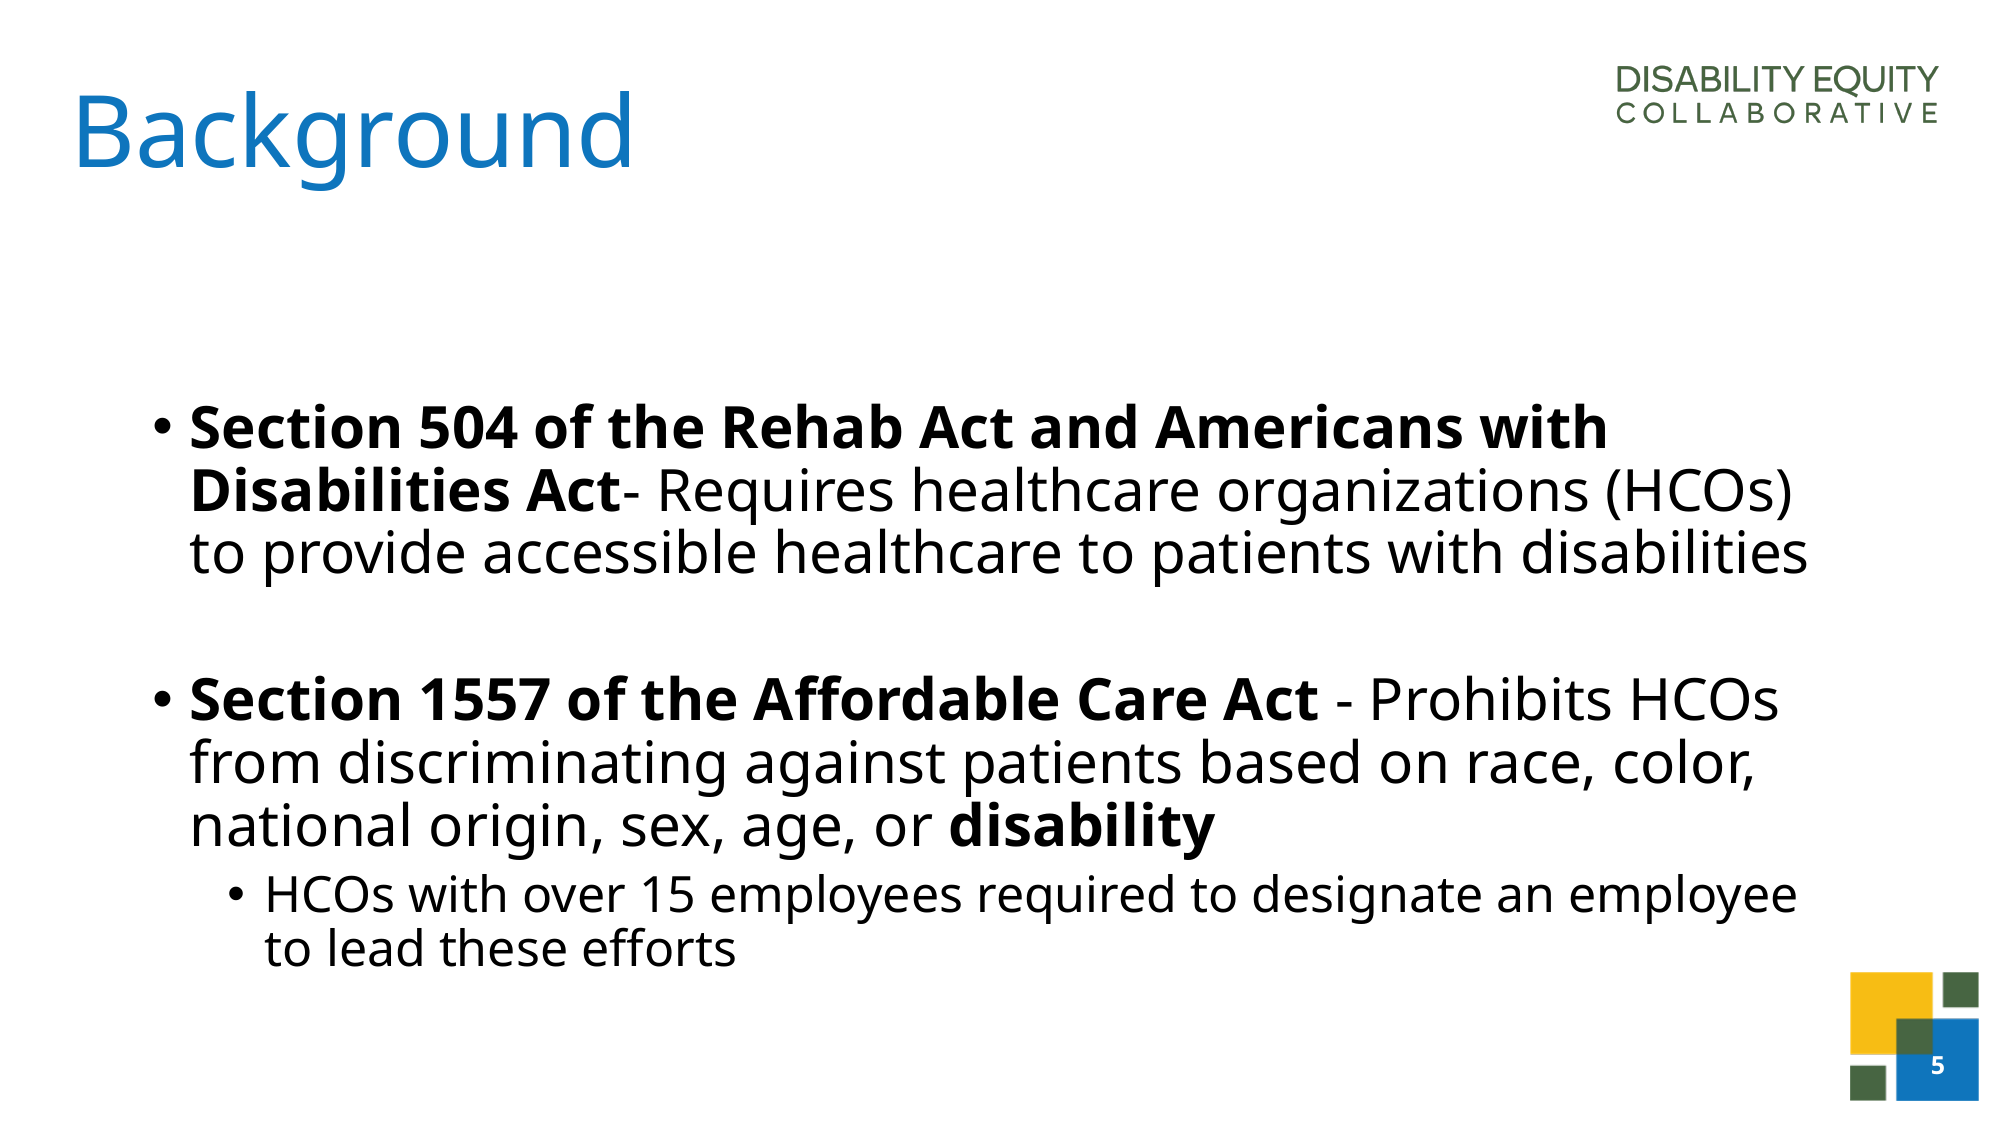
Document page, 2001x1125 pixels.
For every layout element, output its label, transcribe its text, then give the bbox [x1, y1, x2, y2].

picture [1850, 972, 1979, 1101]
list Section 504 of the Rehab Act and Americans with Disabilities Act- Requires healthcare organizations (HCOs) to provide accessible healthcare to patients with disabilities Section 1557 of the Affordable Care Act - Prohibits HCOs from discriminating against patients based on race, color, national origin, sex, age, or disability HCOs with over 15 employees required to designate an employee to lead these efforts [137, 299, 1867, 1014]
picture [1611, 31, 1962, 153]
title Background [55, 59, 1343, 211]
